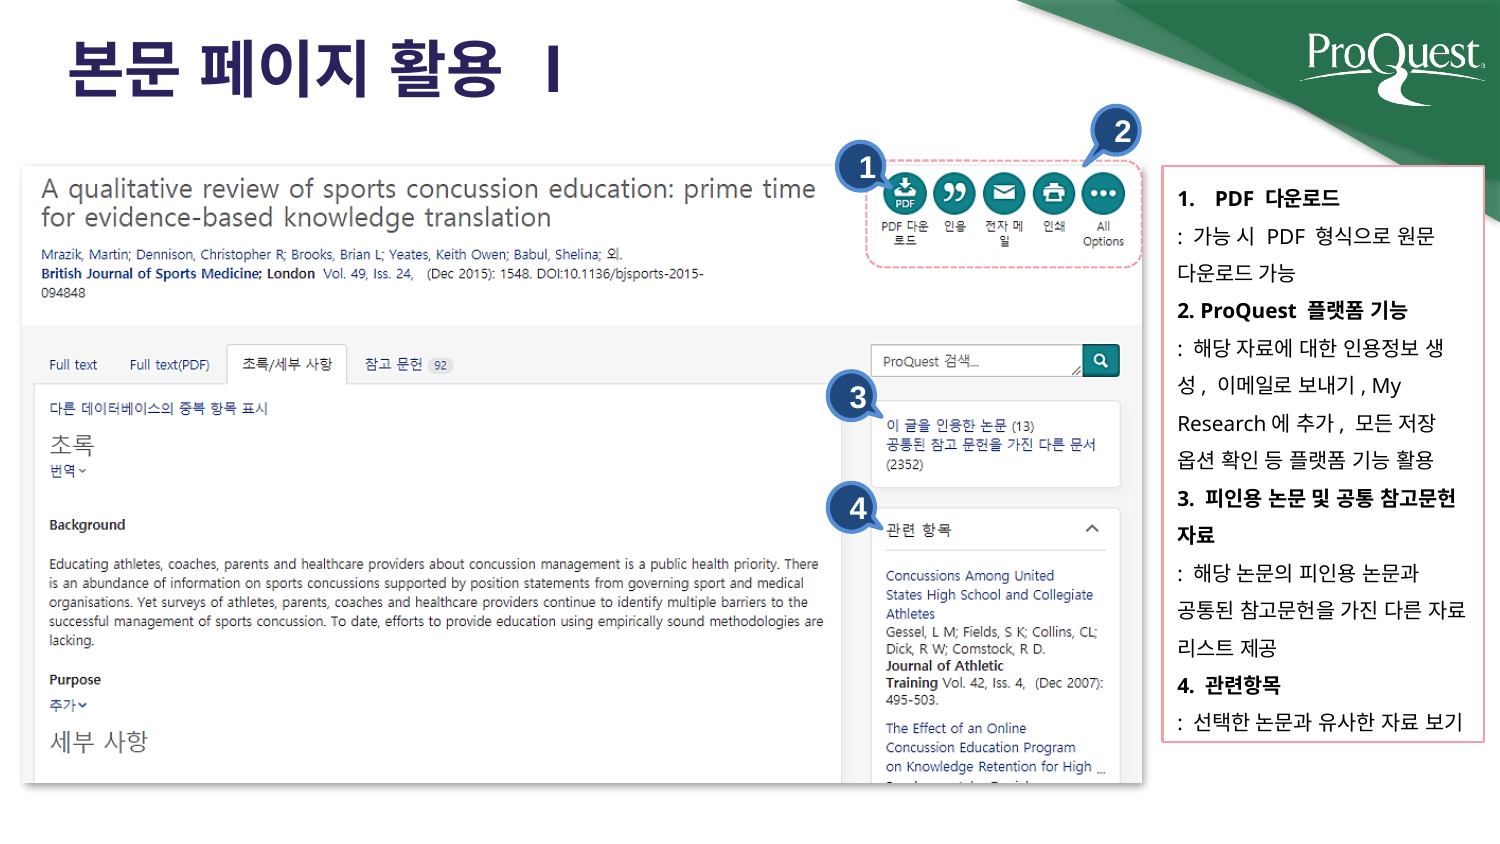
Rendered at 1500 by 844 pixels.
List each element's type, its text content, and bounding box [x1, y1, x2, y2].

text_box [886, 158, 1085, 164]
text_box PDF 다운로드 : 가능 시 PDF 형식으로 원문 다운로드 가능 2. ProQuest 플랫폼 기능 : 해당 자료에 대한 인용정보 생성, 이메일로 보내기, My Research에 추가, 모든 저장 옵션 확인 등 플랫폼 기능 활용 3. 피인용 논문 및 공통 참고문헌 자료 : 해당 논문의 피인용 논문과 공통된 참고문헌을 가진 다른 자료 리스트 제공 4. 관련항목 : 선택한 논문과 유사한 자료 보기 [1162, 166, 1484, 743]
text_box [1092, 158, 1138, 164]
picture [22, 166, 1143, 783]
title 본문 페이지 활용 Ⅰ [52, 0, 1092, 139]
text_box 1 [835, 139, 887, 164]
text_box 2 [1082, 103, 1142, 164]
